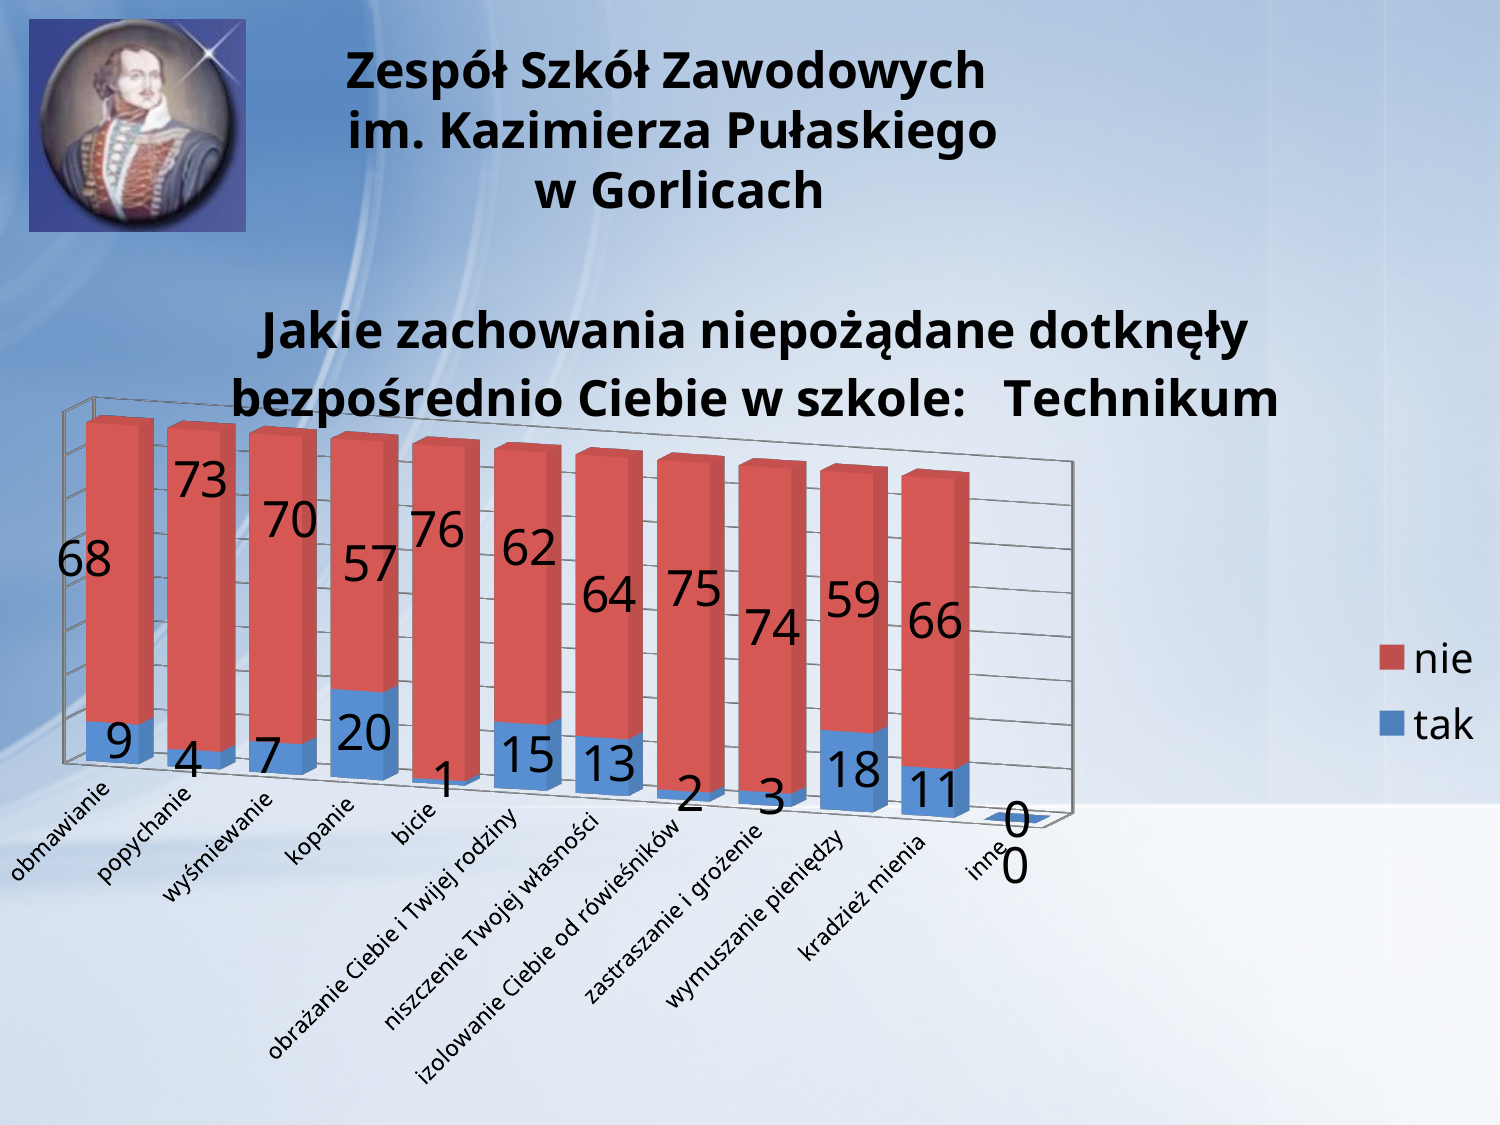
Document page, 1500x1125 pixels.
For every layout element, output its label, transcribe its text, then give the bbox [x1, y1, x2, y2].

text_box Zespół Szkół Zawodowych im. Kazimierza Pułaskiego w Gorlicach [253, 30, 1093, 226]
picture [0, 0, 1500, 254]
chart [0, 254, 1500, 1125]
